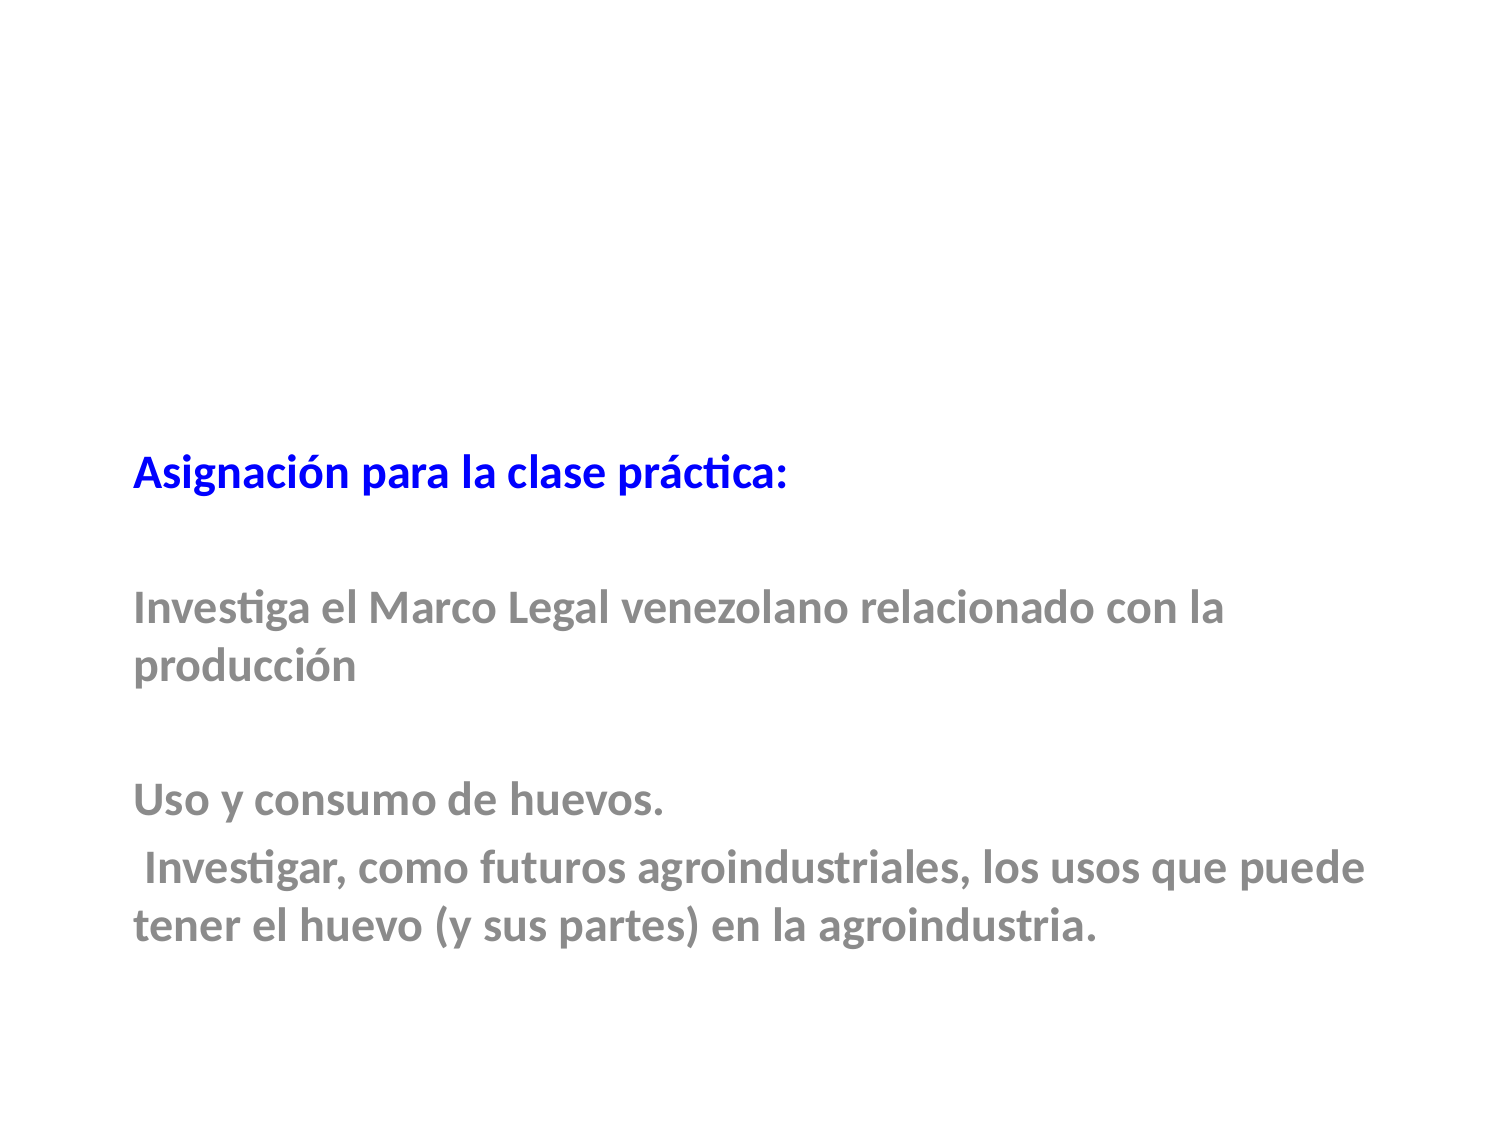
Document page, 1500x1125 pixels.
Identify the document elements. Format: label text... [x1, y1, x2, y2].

list Asignación para la clase práctica: Investiga el Marco Legal venezolano relacionado con la producción Uso y consumo de huevos. Investigar, como futuros agroindustriales, los usos que puede tener el huevo (y sus partes) en la agroindustria. [118, 432, 1394, 965]
